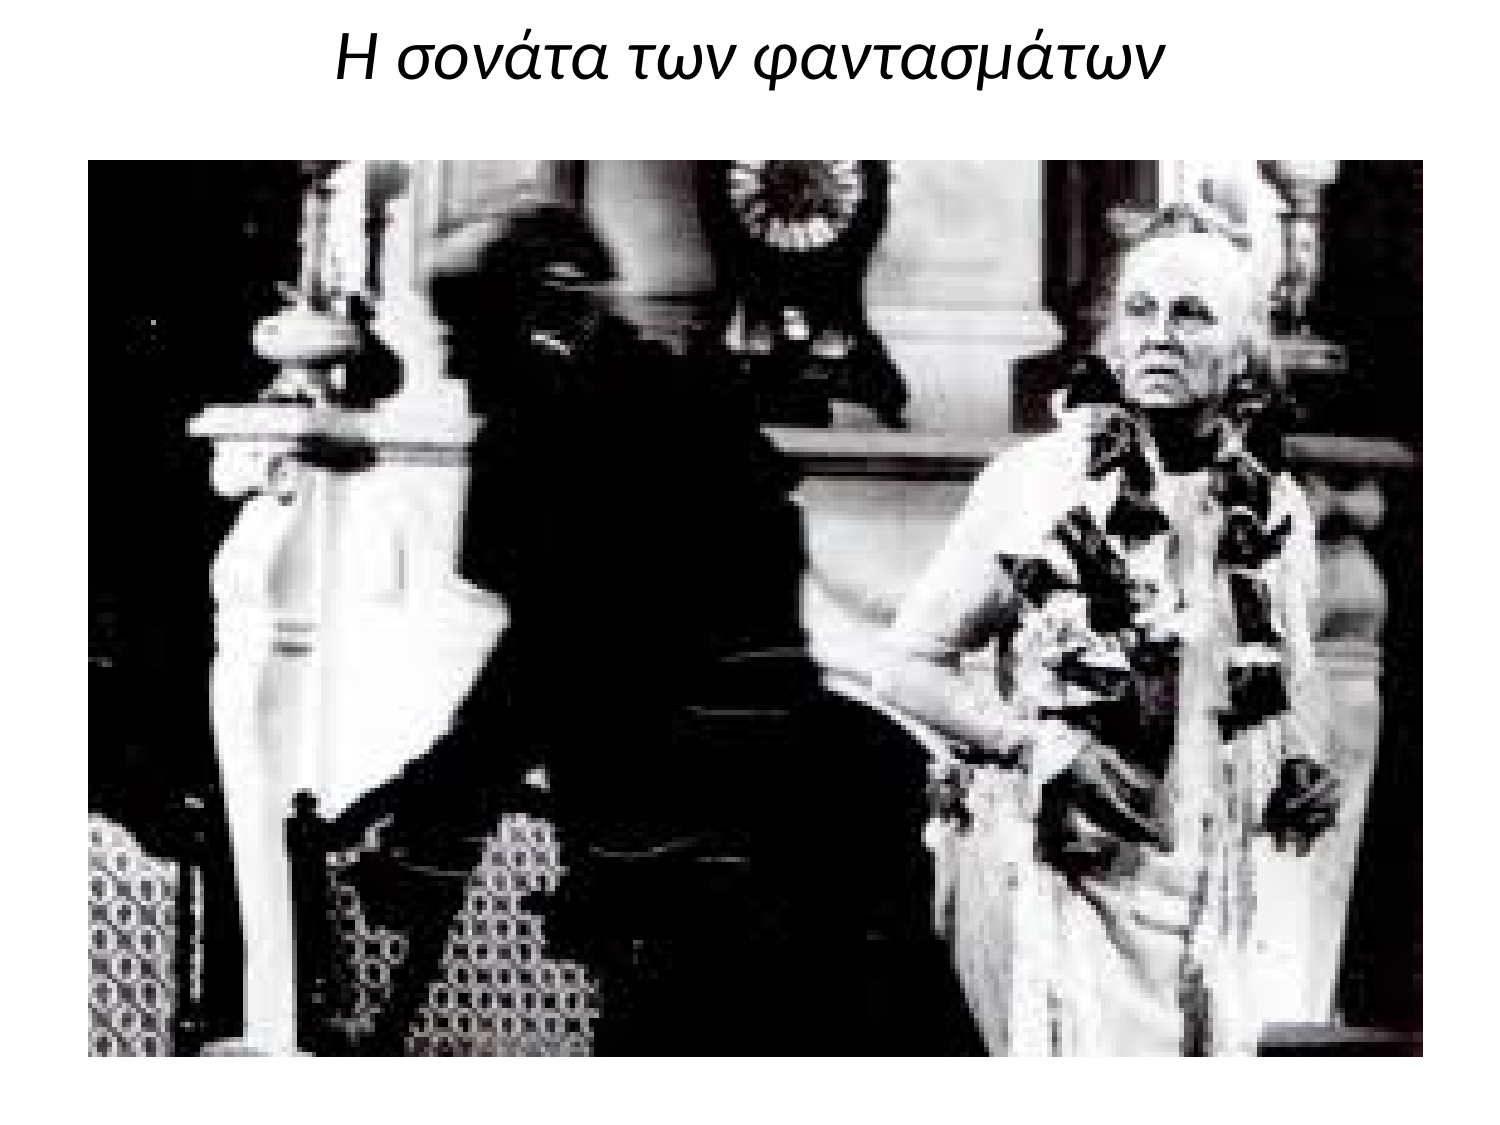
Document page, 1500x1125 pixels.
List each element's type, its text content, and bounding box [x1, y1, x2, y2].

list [88, 160, 1423, 1057]
title Η σονάτα των φαντασμάτων [75, 0, 1425, 102]
